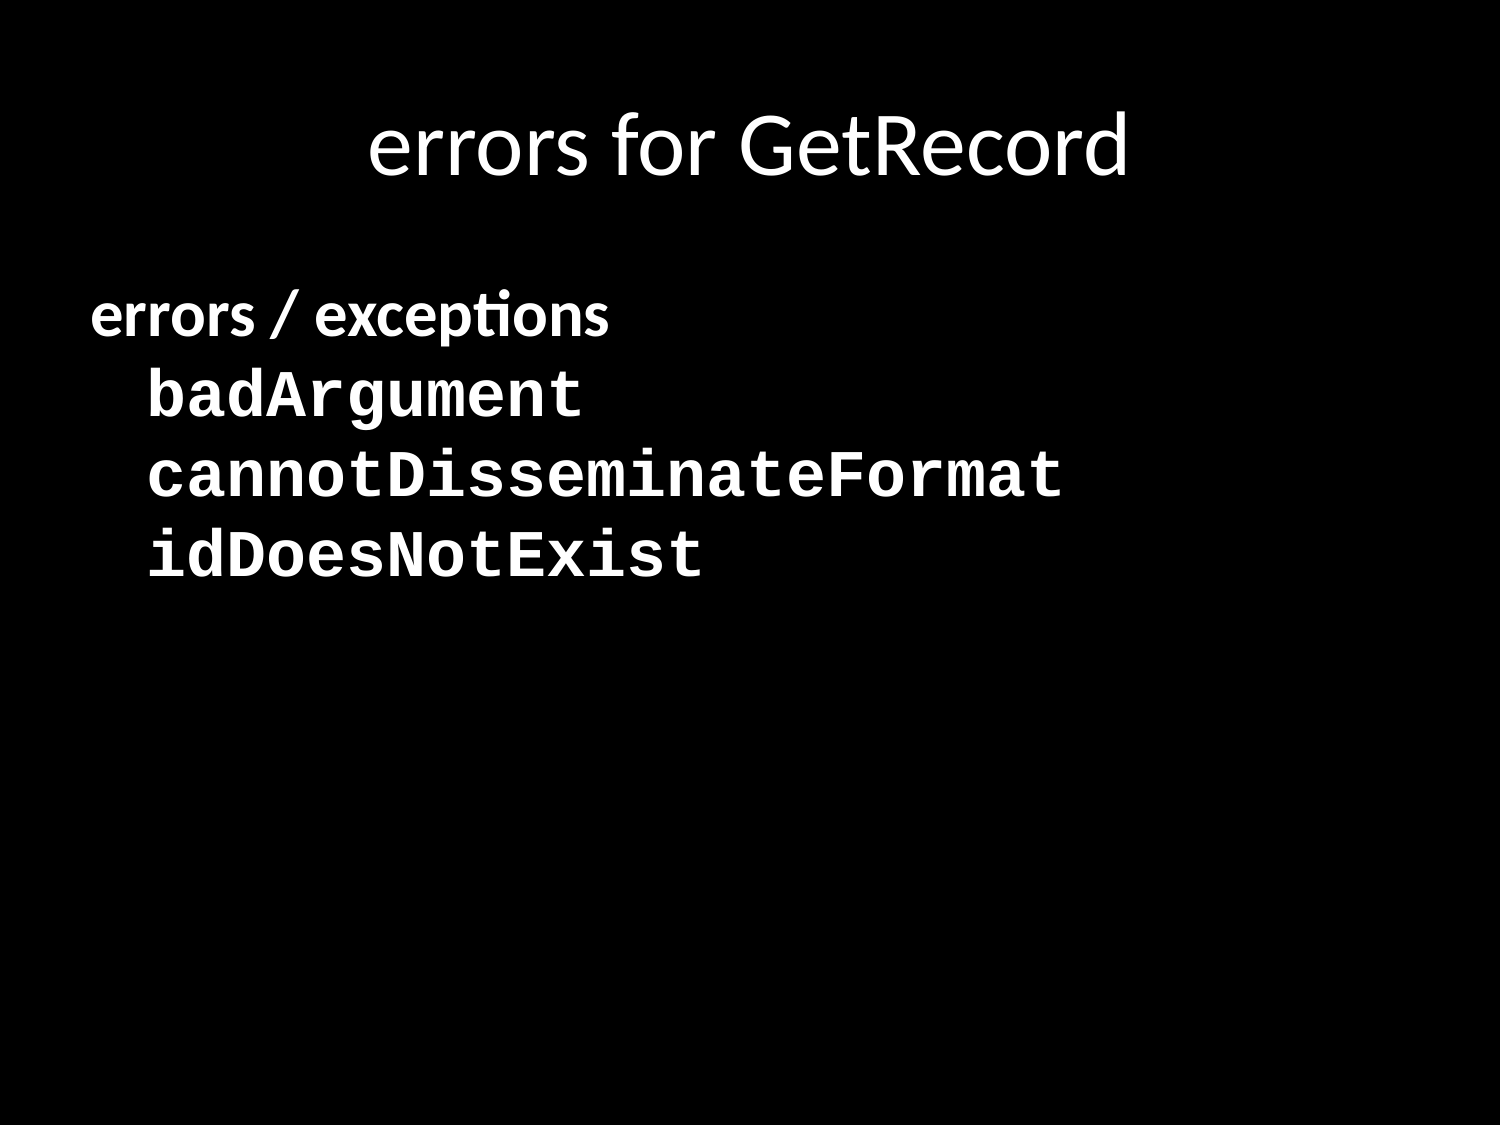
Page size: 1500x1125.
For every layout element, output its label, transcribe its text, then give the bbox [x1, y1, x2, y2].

list errors / exceptions badArgument cannotDisseminateFormat idDoesNotExist [74, 262, 1426, 1006]
title errors for GetRecord [74, 44, 1426, 233]
